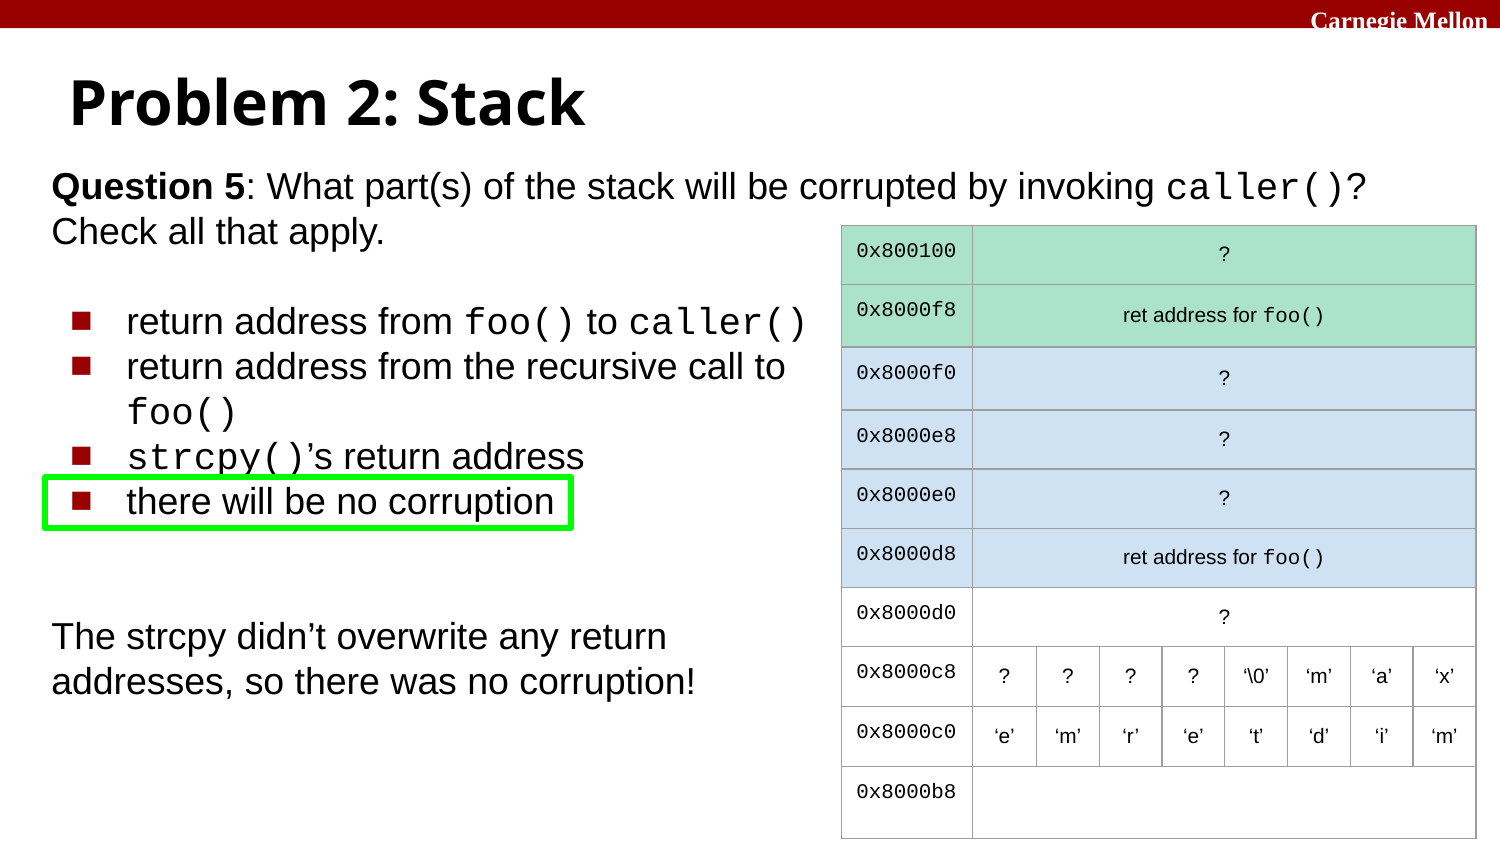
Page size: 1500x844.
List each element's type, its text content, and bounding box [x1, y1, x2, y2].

table_cell ? [973, 470, 1475, 528]
list Question 5: What part(s) of the stack will be corrupted by invoking caller()? Check all that apply. return address from foo() to caller() return address from the recursive call to foo() strcpy()’s return address there will be no corruption The strcpy didn’t overwrite any return addresses, so there was no corruption! [36, 147, 1480, 791]
table_cell ? [973, 588, 1475, 646]
table_cell [973, 767, 1475, 838]
table_cell ? [973, 348, 1475, 409]
table_cell ? [1037, 647, 1099, 706]
table_cell ‘a’ [1351, 647, 1412, 706]
table_cell ‘t’ [1225, 707, 1287, 766]
table_cell ? [1100, 647, 1161, 706]
table_cell 0x8000b8 [842, 767, 972, 838]
table_cell ‘m’ [1288, 647, 1350, 706]
table_cell 0x8000c8 [842, 647, 972, 706]
table_cell 0x8000d0 [842, 588, 972, 646]
table_cell ‘e’ [973, 707, 1036, 766]
table_cell ret address for foo() [973, 285, 1475, 346]
table_cell ‘e’ [1163, 707, 1224, 766]
table_cell ? [973, 647, 1036, 706]
table_cell ‘\0’ [1225, 647, 1287, 706]
title Problem 2: Stack [53, 53, 1299, 147]
table_cell 0x8000d8 [842, 529, 972, 587]
table_cell 0x8000f0 [842, 348, 972, 409]
table_cell ‘d’ [1288, 707, 1350, 766]
table_cell ‘m’ [1414, 707, 1475, 766]
table_cell ‘i’ [1351, 707, 1412, 766]
table_cell ‘r’ [1100, 707, 1161, 766]
table_cell 0x8000f8 [842, 285, 972, 346]
table_header ? [973, 226, 1475, 284]
text_box [44, 477, 571, 529]
table_cell 0x8000e8 [842, 411, 972, 468]
table_cell ‘m’ [1037, 707, 1099, 766]
table_cell ret address for foo() [973, 529, 1475, 587]
table_header 0x800100 [842, 226, 972, 284]
table_cell ? [1163, 647, 1224, 706]
table_cell 0x8000e0 [842, 470, 972, 528]
table_cell 0x8000c0 [842, 707, 972, 766]
table_cell ‘x’ [1414, 647, 1475, 706]
table_cell ? [973, 411, 1475, 468]
